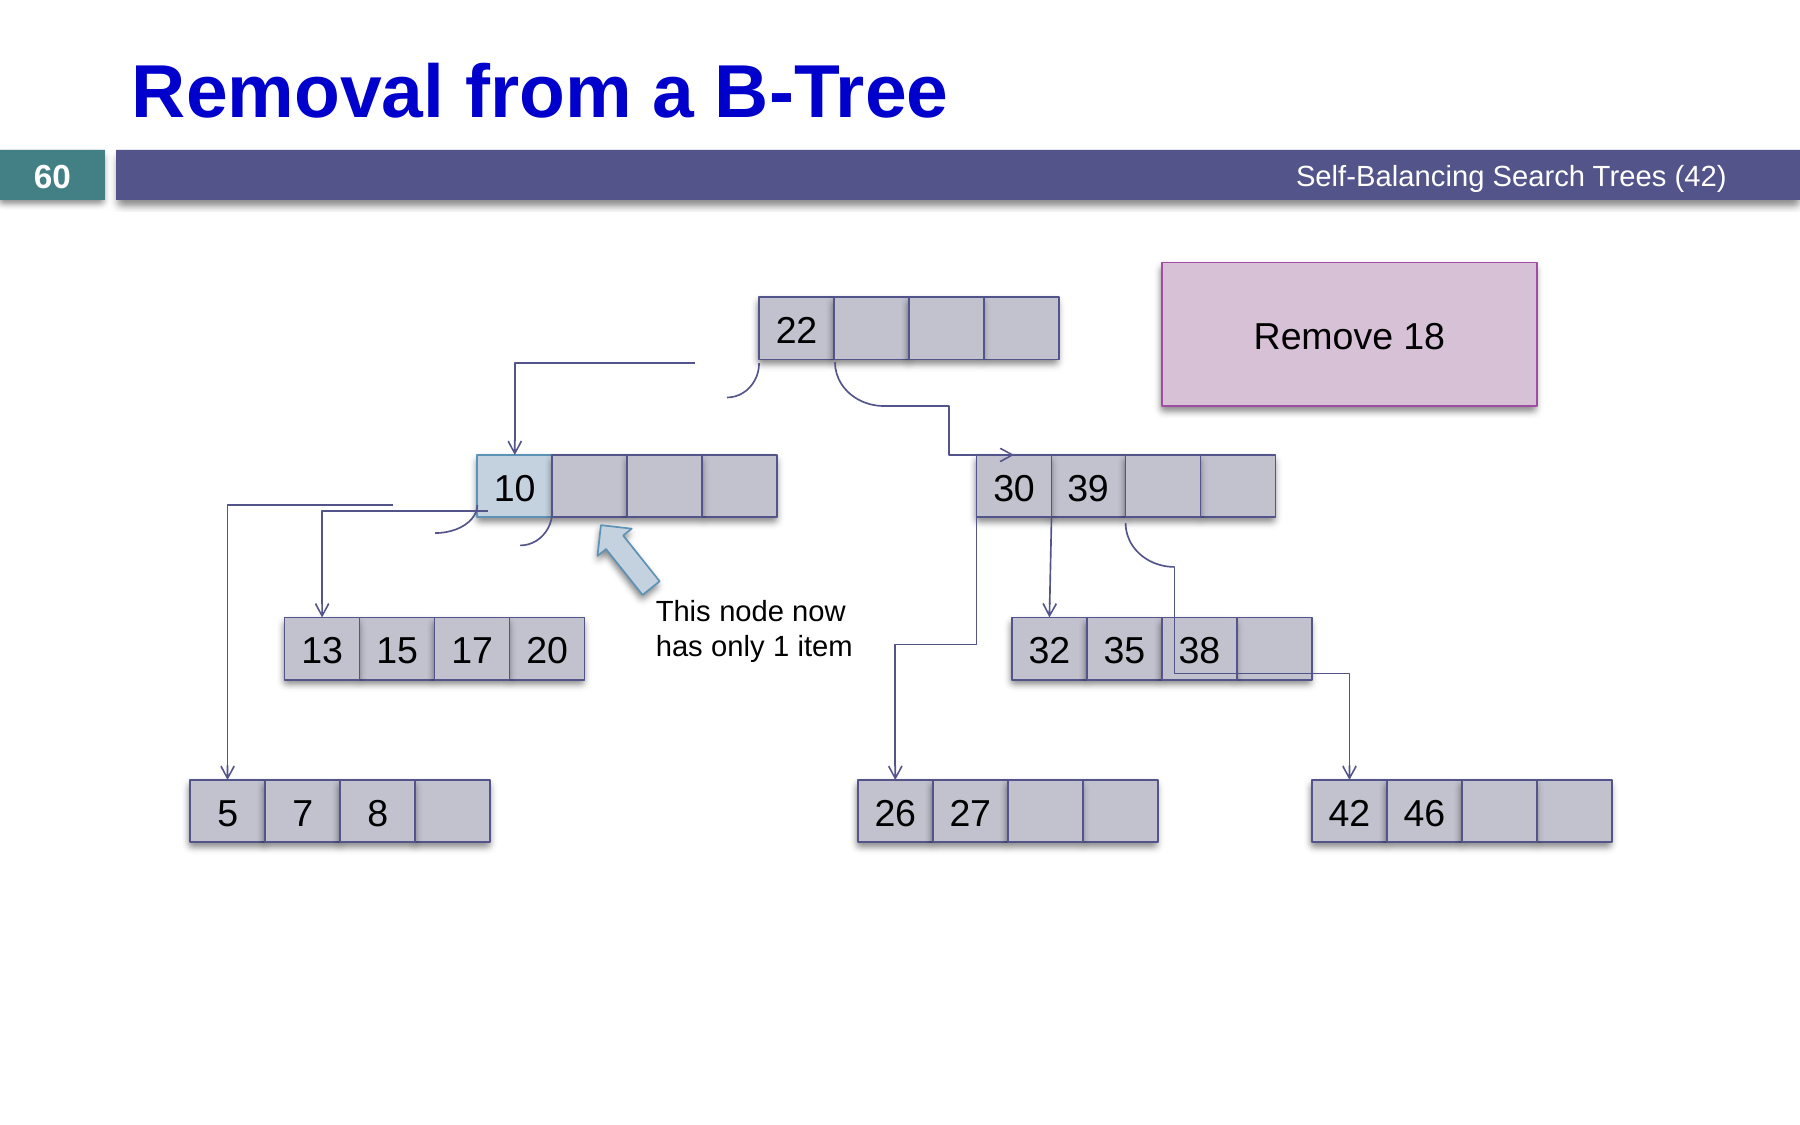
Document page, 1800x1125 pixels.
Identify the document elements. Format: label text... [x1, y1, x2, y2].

text_box Remove 18 [1161, 262, 1538, 295]
slide_number 60 [0, 149, 105, 200]
footer Self-Balancing Search Trees (42) [675, 149, 1743, 202]
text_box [189, 296, 1613, 843]
title Removal from a B-Tree [116, 27, 1723, 149]
